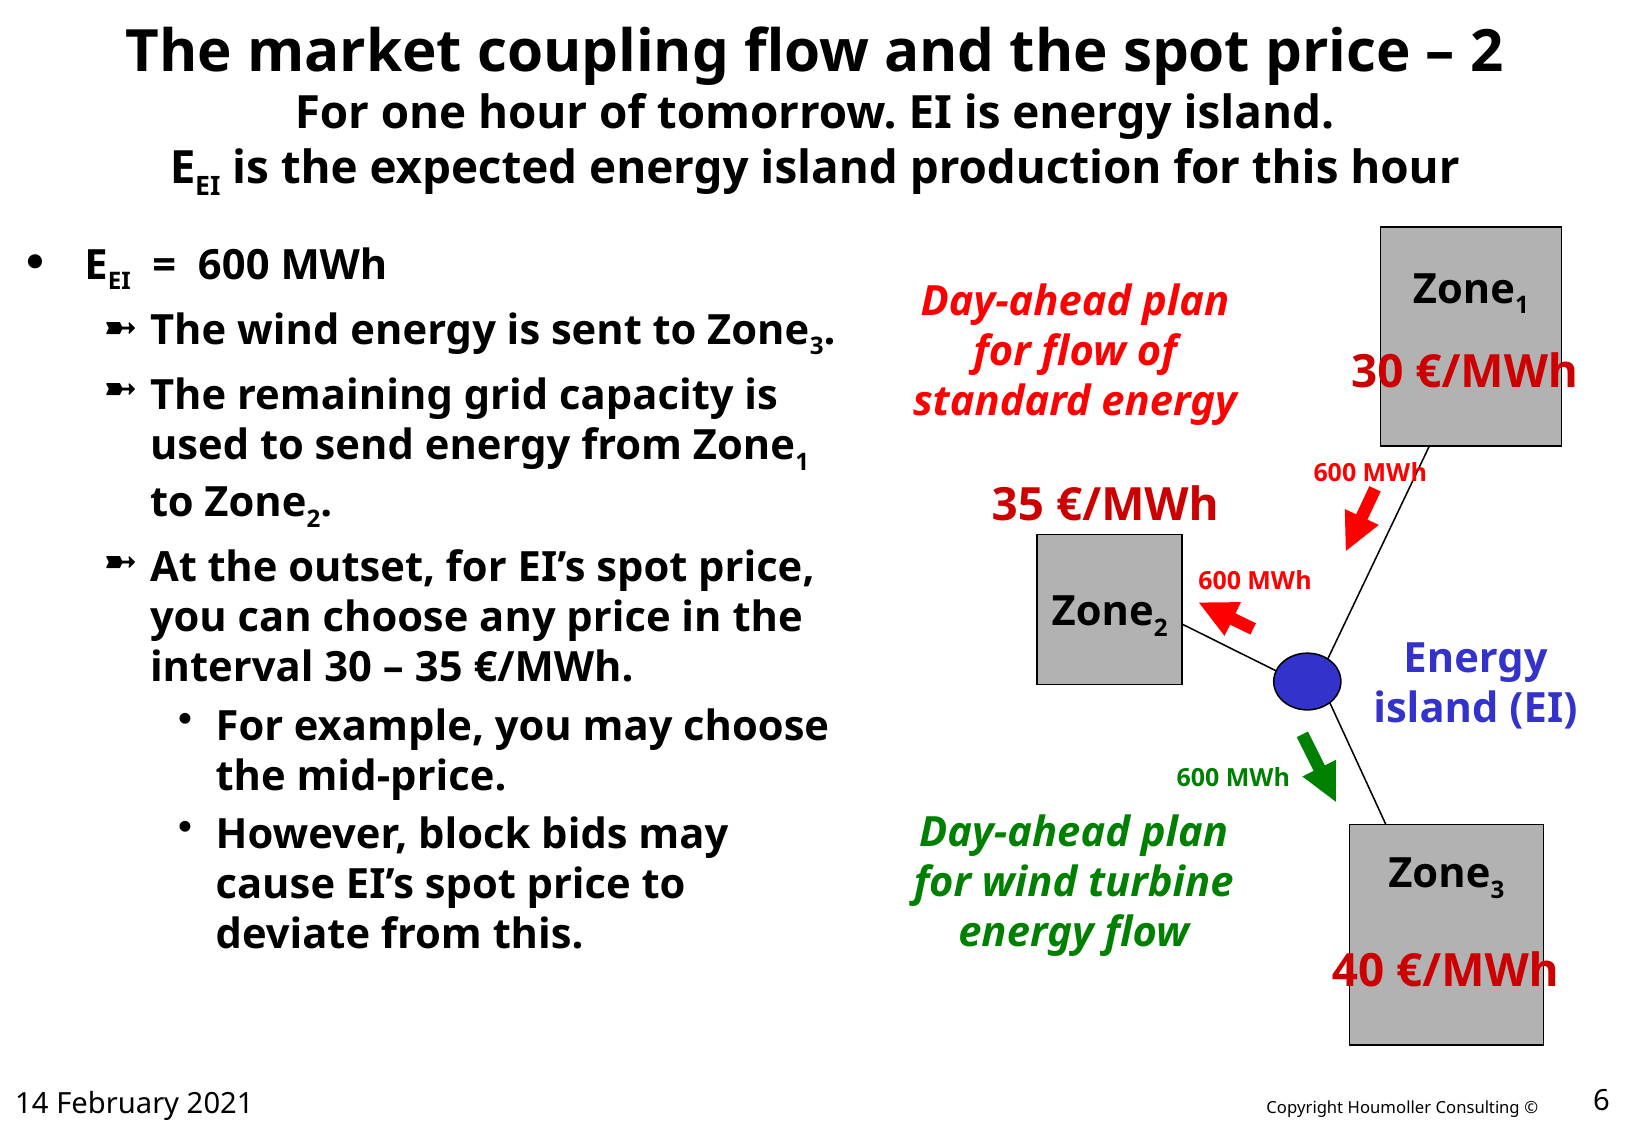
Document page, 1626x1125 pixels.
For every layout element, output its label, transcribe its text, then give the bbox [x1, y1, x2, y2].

slide_number 6 [1286, 1063, 1625, 1125]
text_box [867, 266, 1452, 630]
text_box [868, 734, 1337, 963]
text_box [1380, 226, 1562, 334]
text_box [1457, 405, 1562, 446]
title The market coupling flow and the spot price – 2 For one hour of tomorrow. EI is energy island. EEI is the expected energy island production for this hour [4, 4, 1625, 210]
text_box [1026, 636, 1194, 685]
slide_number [0, 1063, 339, 1125]
text_box 30 €/MWh [1457, 334, 1594, 405]
text_box Zone3 [1373, 838, 1520, 911]
list EEI = 600 MWh The wind energy is sent to Zone3. The remaining grid capacity is used to send energy from Zone1 to Zone2. At the outset, for EI’s spot price, you can choose any price in the interval 30 – 35 €/MWh. For example, you may choose the mid-price. However, block bids may cause EI’s spot price to deviate from this. [12, 230, 857, 1082]
text_box [1273, 653, 1341, 710]
text_box 40 €/MWh [1317, 933, 1574, 1003]
text_box Zone1 [1397, 254, 1544, 326]
text_box [1349, 1003, 1544, 1046]
text_box Energy island (EI) [1358, 623, 1593, 738]
text_box [1349, 824, 1544, 933]
